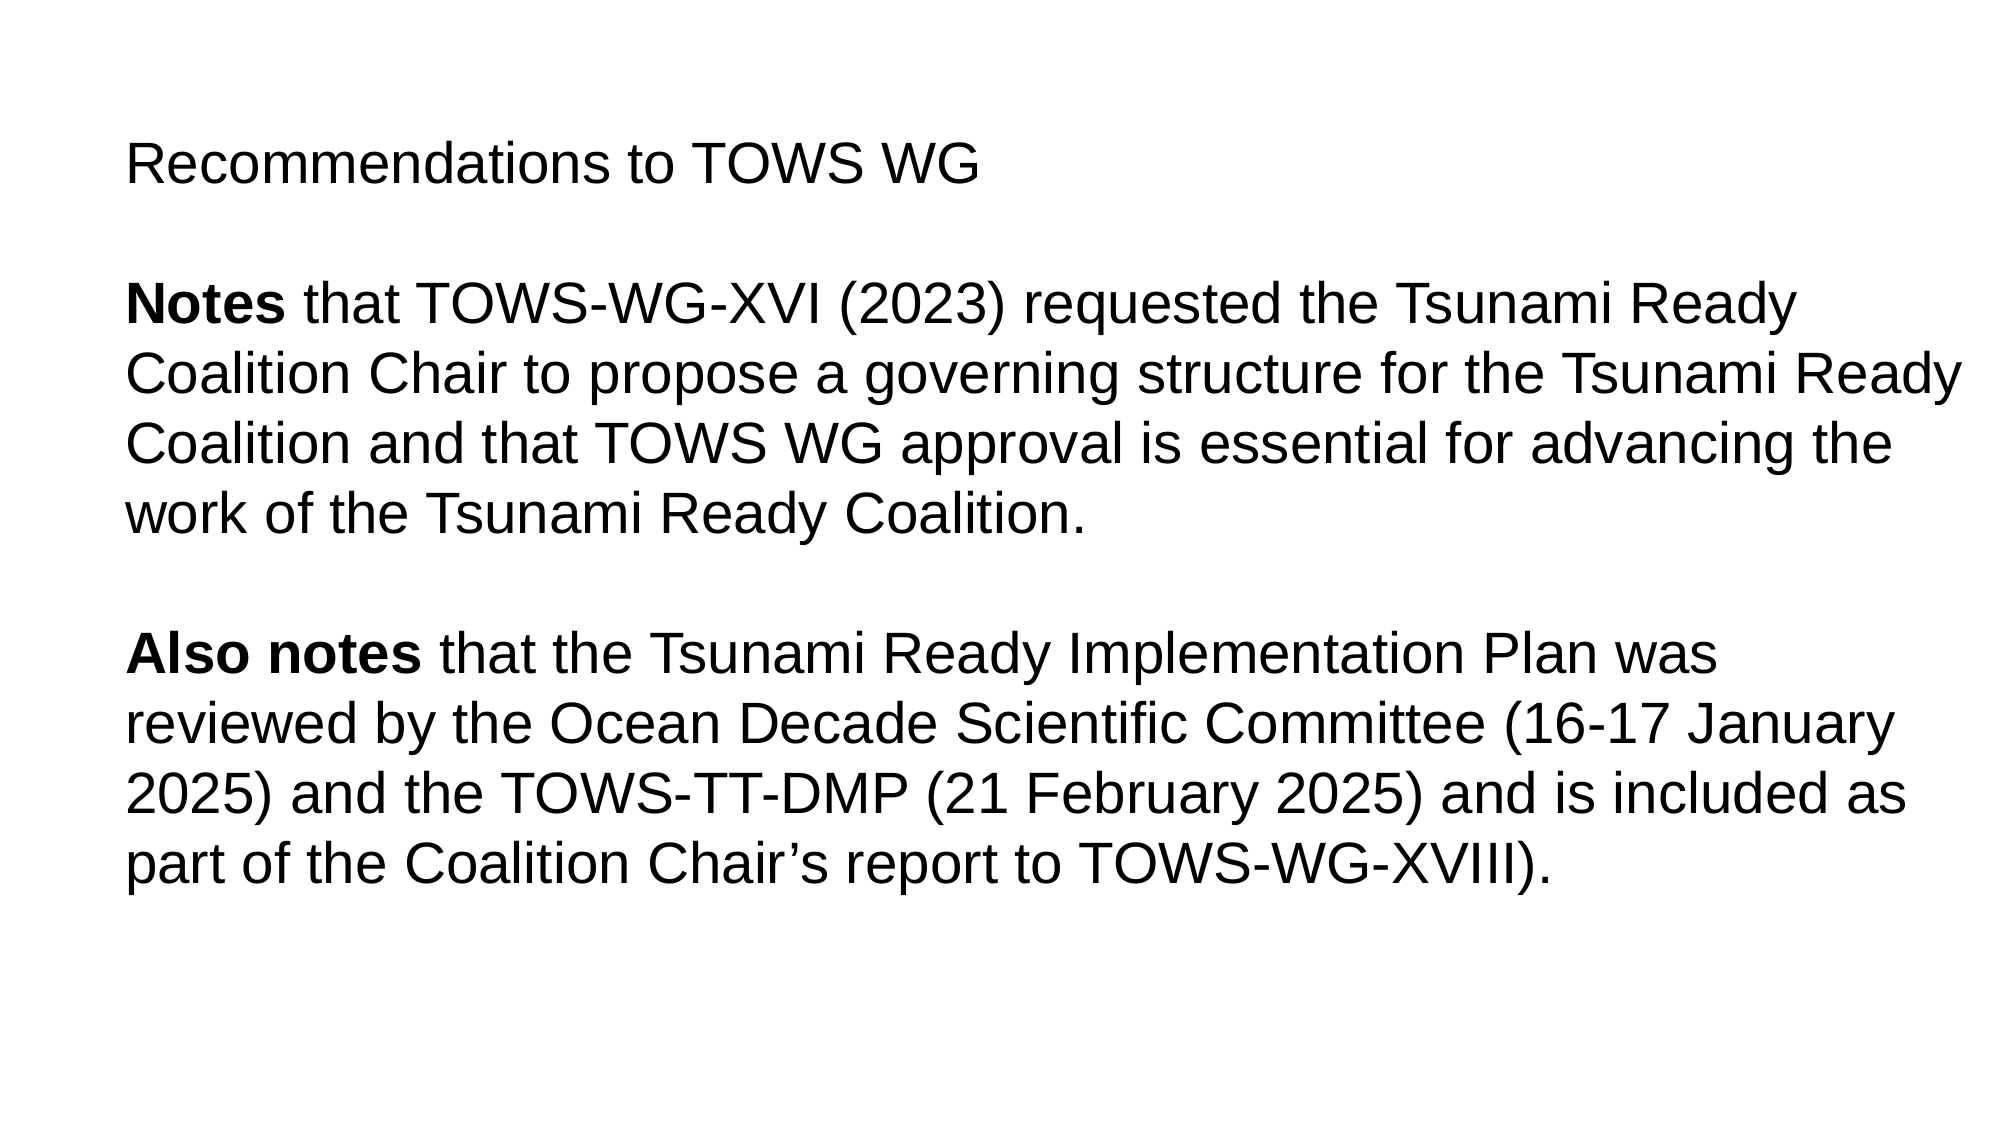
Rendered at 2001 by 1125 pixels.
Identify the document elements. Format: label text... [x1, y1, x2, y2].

list Recommendations to TOWS WG Notes that TOWS-WG-XVI (2023) requested the Tsunami Ready Coalition Chair to propose a governing structure for the Tsunami Ready Coalition and that TOWS WG approval is essential for advancing the work of the Tsunami Ready Coalition. Also notes that the Tsunami Ready Implementation Plan was reviewed by the Ocean Decade Scientific Committee (16-17 January 2025) and the TOWS-TT-DMP (21 February 2025) and is included as part of the Coalition Chair’s report to TOWS-WG-XVIII). [125, 125, 1968, 1125]
